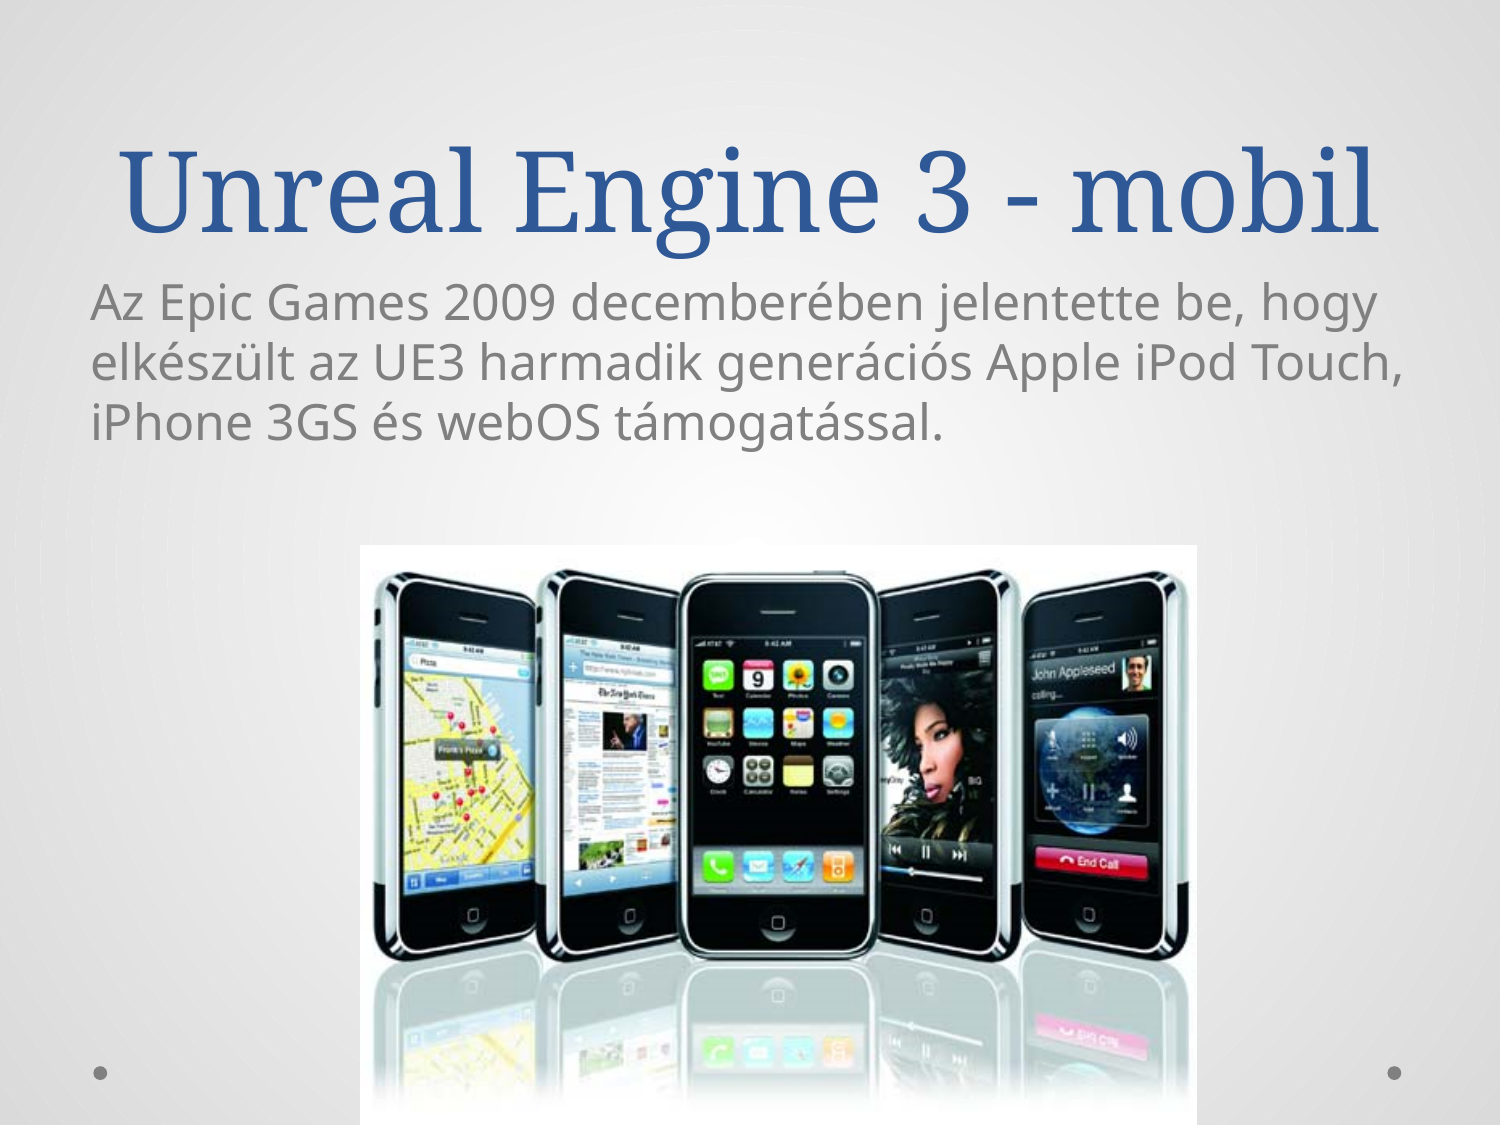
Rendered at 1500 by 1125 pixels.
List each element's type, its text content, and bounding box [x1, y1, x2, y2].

list Az Epic Games 2009 decemberében jelentette be, hogy elkészült az UE3 harmadik generációs Apple iPod Touch, iPhone 3GS és webOS támogatással. [75, 262, 1425, 587]
title Unreal Engine 3 - mobil [75, 0, 1425, 262]
picture [359, 545, 1197, 1125]
